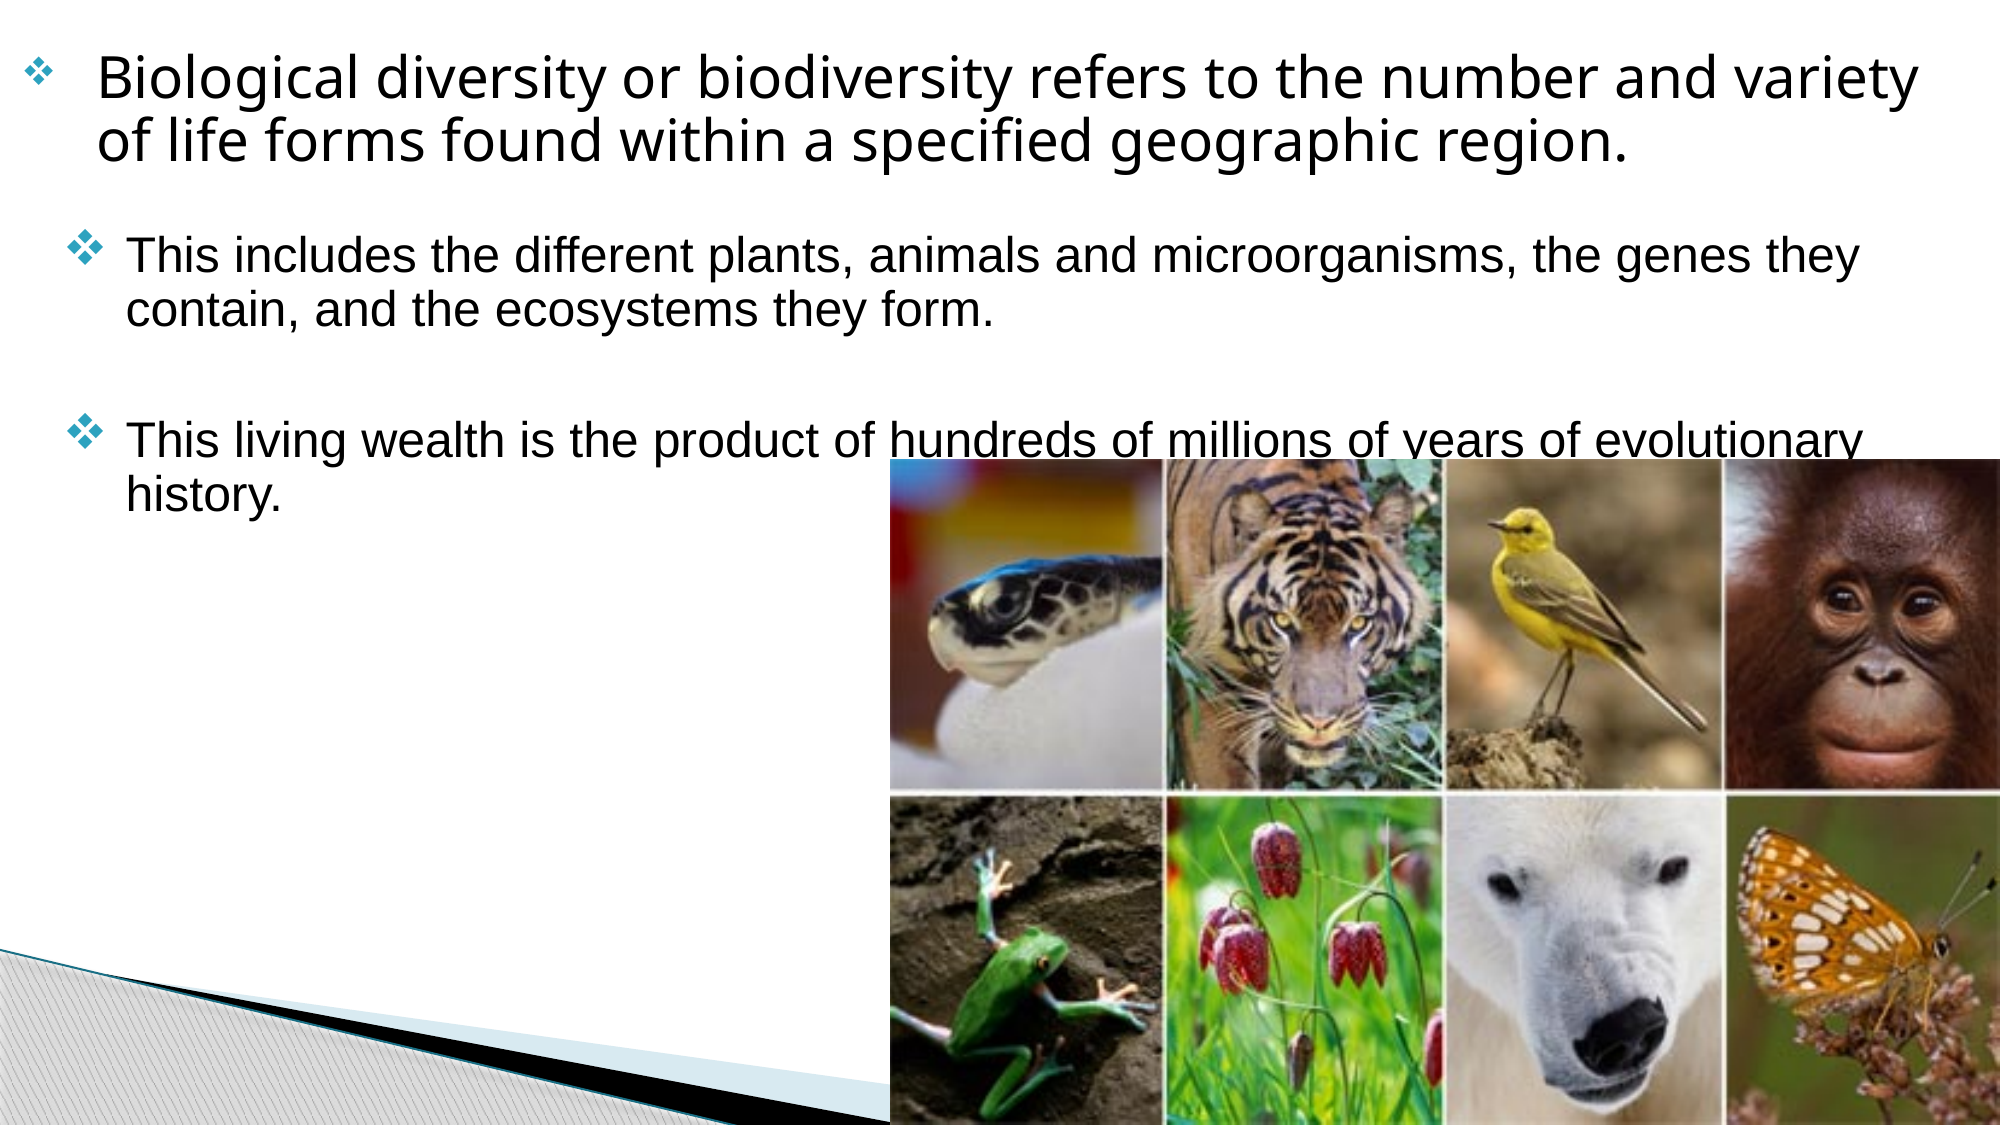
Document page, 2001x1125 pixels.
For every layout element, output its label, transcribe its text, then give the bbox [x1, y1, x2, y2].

picture [890, 459, 2000, 1125]
list Biological diversity or biodiversity refers to the number and variety of life forms found within a specified geographic region. This includes the different plants, animals and microorganisms, the genes they contain, and the ecosystems they form. This living wealth is the product of hundreds of millions of years of evolutionary history. [0, 0, 2000, 788]
text_box [254, 0, 891, 199]
